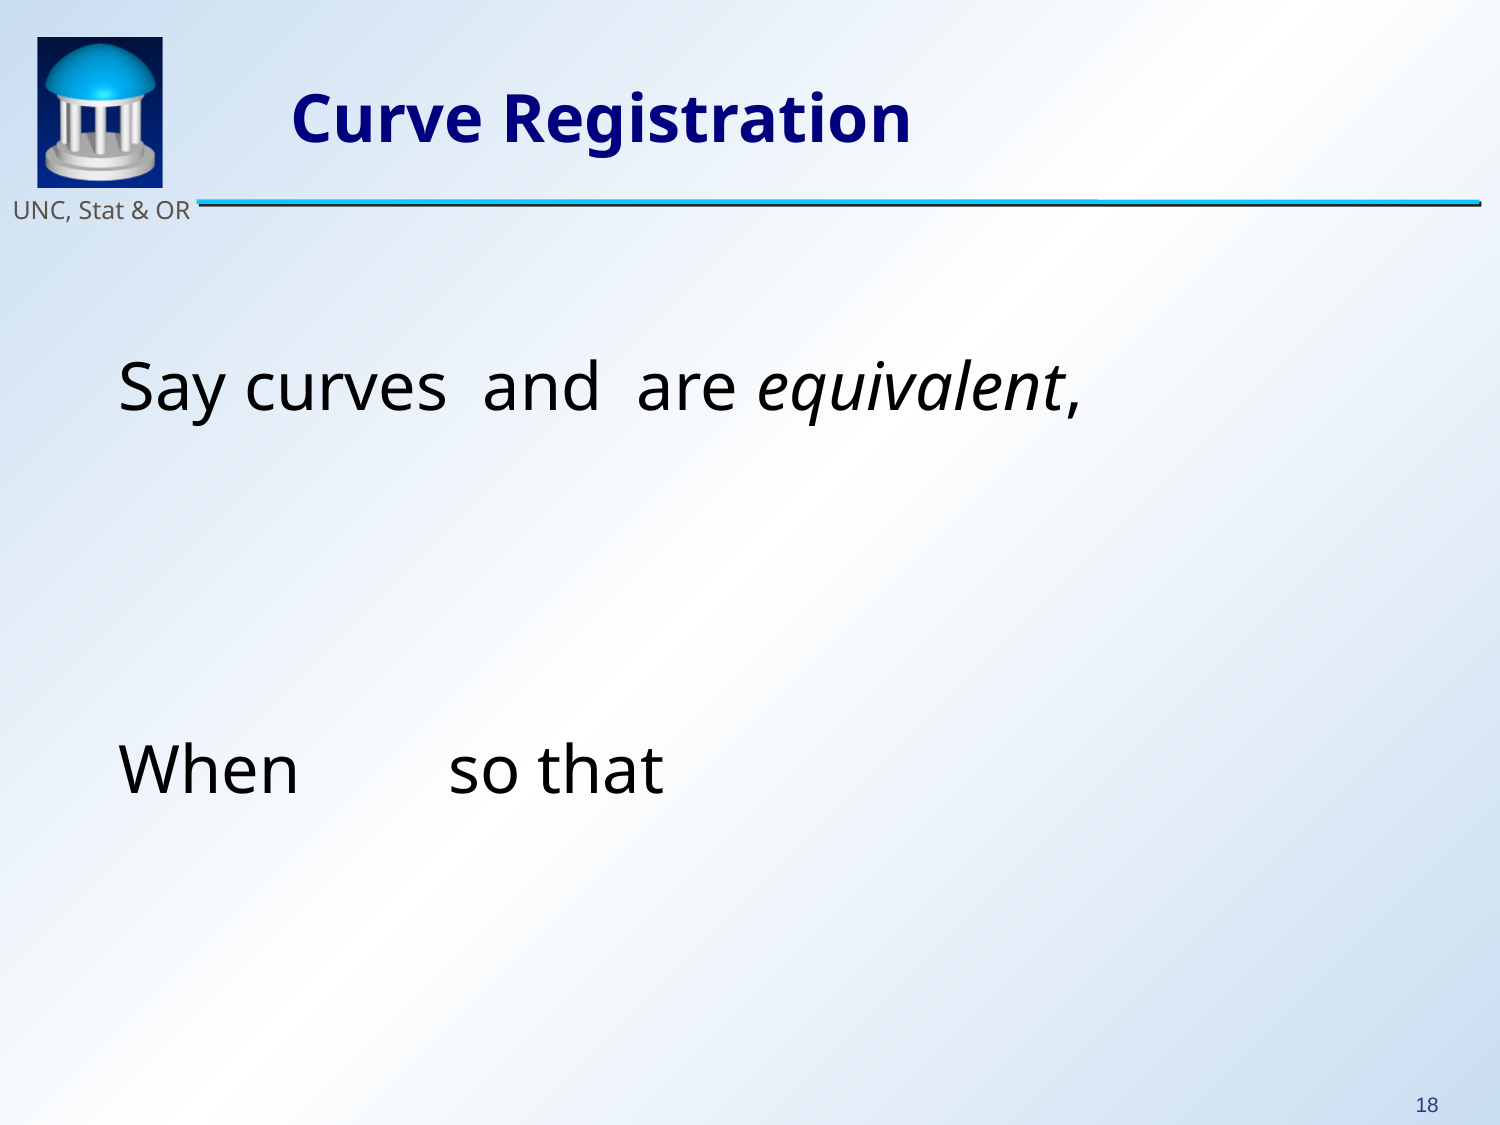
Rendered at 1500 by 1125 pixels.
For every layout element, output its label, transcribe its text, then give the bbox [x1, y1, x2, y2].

title Curve Registration [274, 74, 1448, 156]
